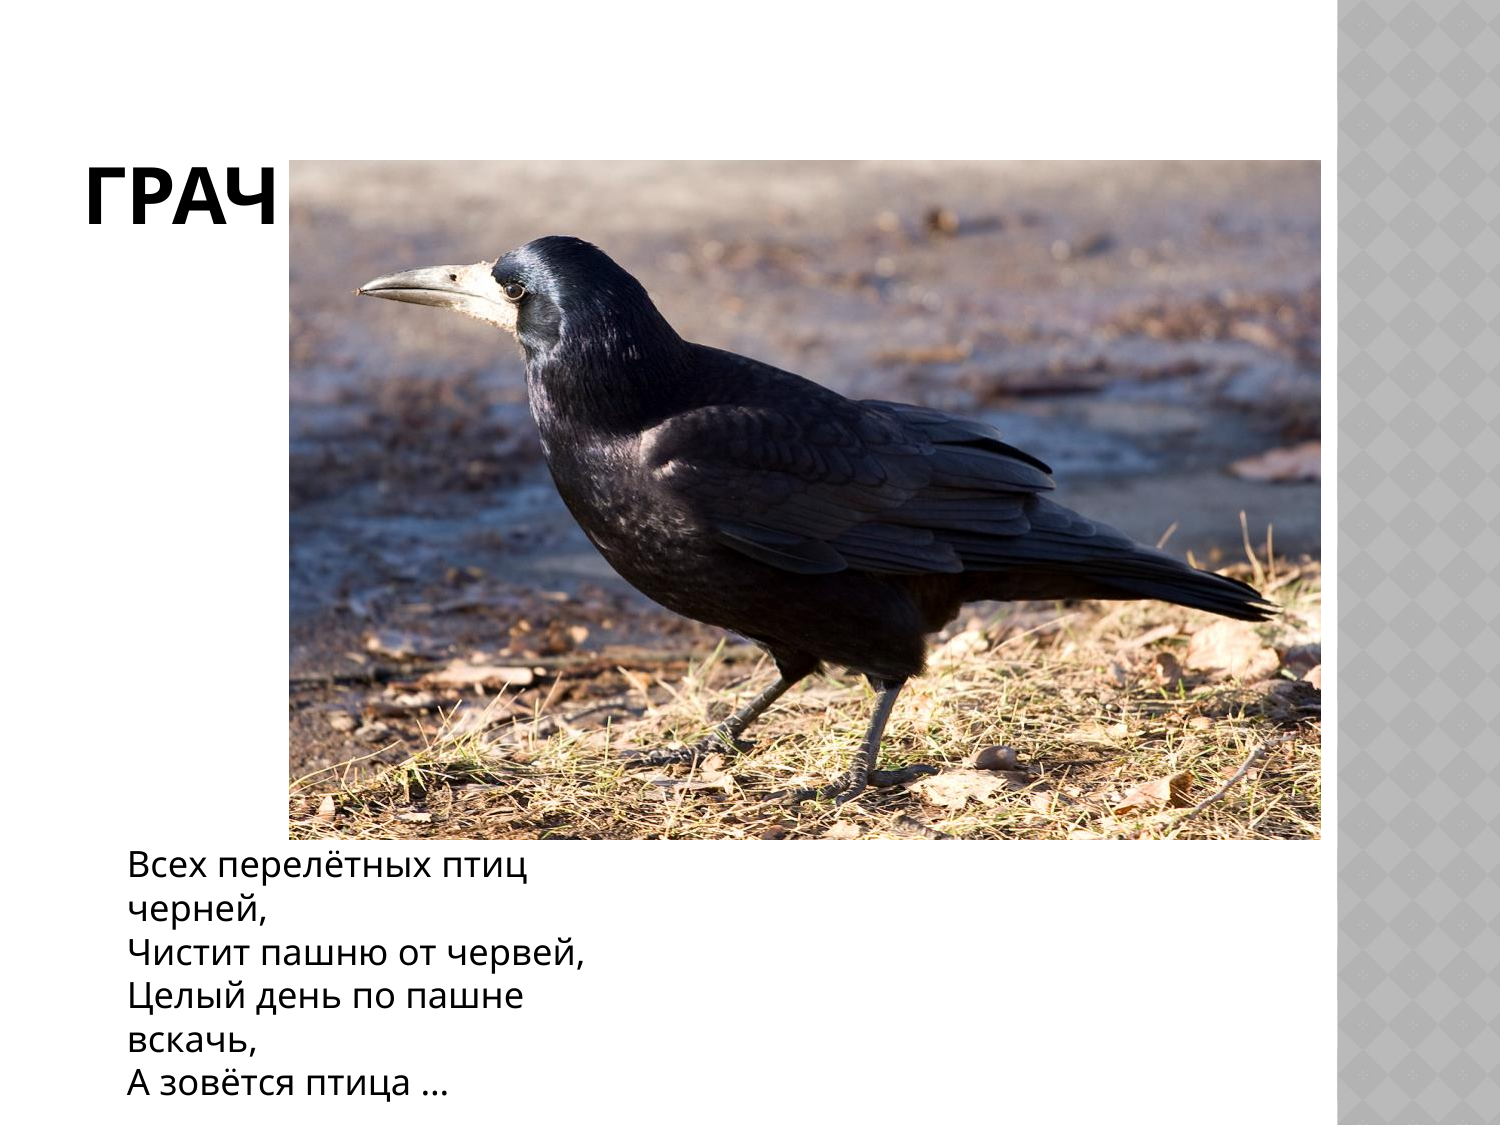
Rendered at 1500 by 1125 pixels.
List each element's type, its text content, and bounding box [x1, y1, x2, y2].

text_box Всех перелётных птиц черней, Чистит пашню от червей, Целый день по пашне вскачь, А зовётся птица … [112, 834, 609, 1125]
title грач [75, 52, 1263, 240]
picture [288, 160, 1322, 840]
